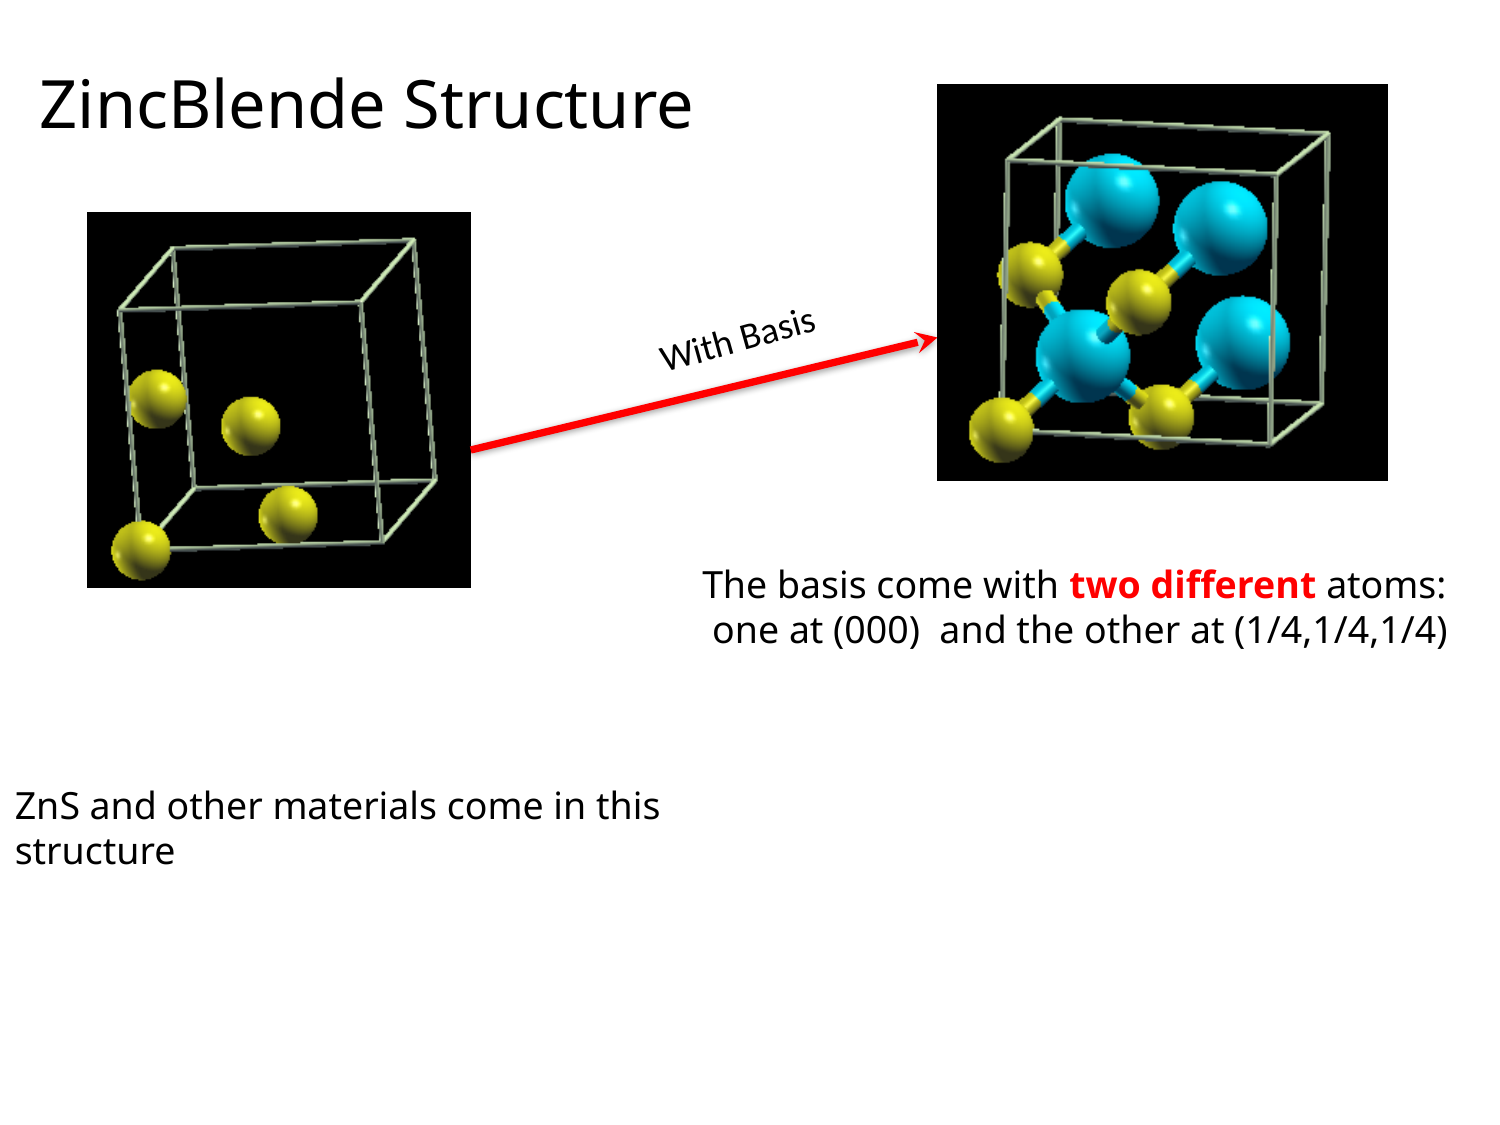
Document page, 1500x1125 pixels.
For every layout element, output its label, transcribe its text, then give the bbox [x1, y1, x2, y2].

picture [937, 84, 1388, 481]
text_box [470, 337, 932, 451]
text_box ZincBlende Structure [24, 54, 1488, 229]
text_box ZnS and other materials come in this structure [0, 774, 759, 880]
picture [87, 212, 471, 588]
text_box With Basis [638, 282, 835, 335]
text_box The basis come with two different atoms: one at (000) and the other at (1/4,1/4,1/4) [687, 554, 1488, 659]
